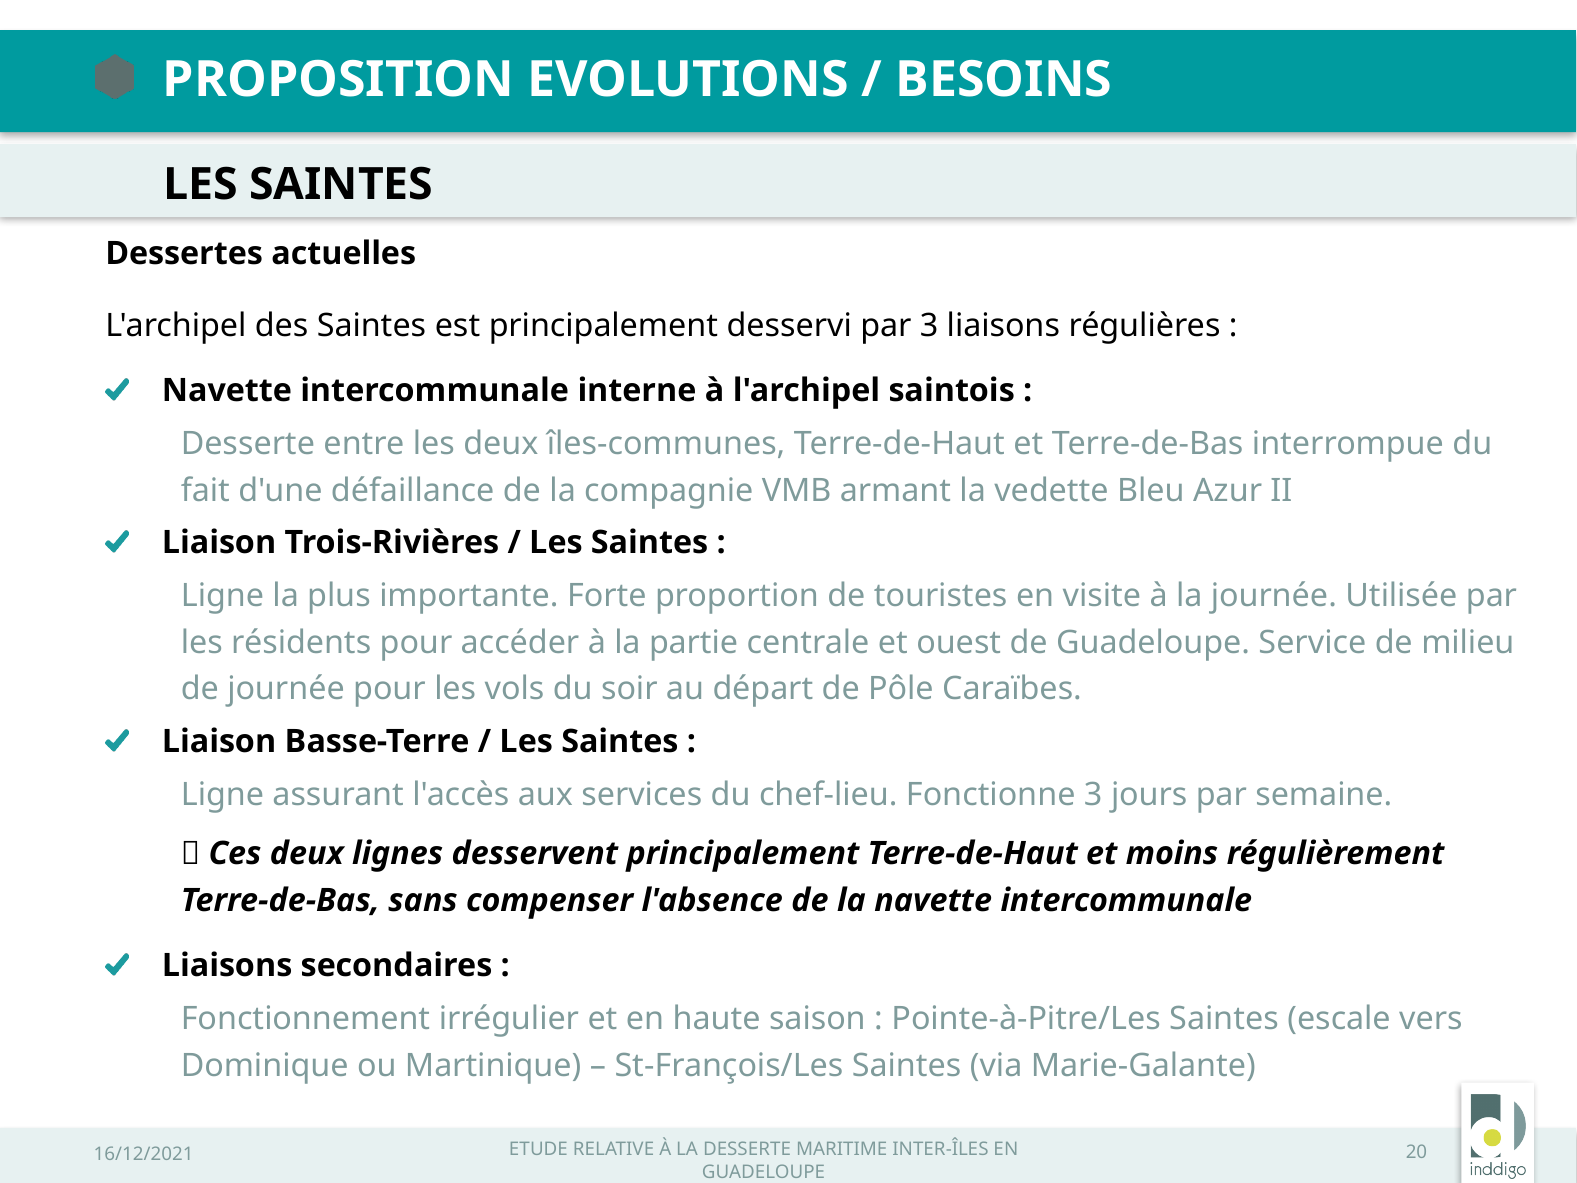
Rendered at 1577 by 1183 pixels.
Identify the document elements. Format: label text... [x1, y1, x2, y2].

picture [95, 54, 134, 99]
text_box 16/12/2021 [78, 1140, 434, 1165]
picture [105, 529, 129, 553]
picture [105, 952, 129, 976]
text_box Etude relative à la desserte maritime inter-îles en Guadeloupe [472, 1147, 1054, 1179]
picture [105, 377, 129, 401]
picture [105, 728, 129, 752]
text_box PROPOSITION Evolutions / Besoins [78, 38, 1554, 112]
picture [1470, 1147, 1526, 1179]
text_box Dessertes actuelles L'archipel des Saintes est principalement desservi par 3 liaisons régulières : Navette intercommunale interne à l'archipel saintois : Desserte entre les deux îles-communes, Terre-de-Haut et Terre-de-Bas interrompue du fait d'une défaillance de la compagnie VMB armant la vedette Bleu Azur II Liaison Trois-Rivières / Les Saintes : Ligne la plus importante. Forte proportion de touristes en visite à la journée. Utilisée par les résidents pour accéder à la partie centrale et ouest de Guadeloupe. Service de milieu de journée pour les vols du soir au départ de Pôle Caraïbes. Liaison Basse-Terre / Les Saintes : Ligne assurant l'accès aux services du chef-lieu. Fonctionne 3 jours par semaine.  Ces deux lignes desservent principalement Terre-de-Haut et moins régulièrement Terre-de-Bas, sans compenser l'absence de la navette intercommunale Liaisons secondaires : Fonctionnement irrégulier et en haute saison : Pointe-à-Pitre/Les Saintes (escale vers Dominique ou Martinique) – St-François/Les Saintes (via Marie-Galante) [88, 216, 1544, 1147]
text_box 20 [1087, 1147, 1443, 1165]
text_box LES SAINTES [146, 135, 1437, 216]
